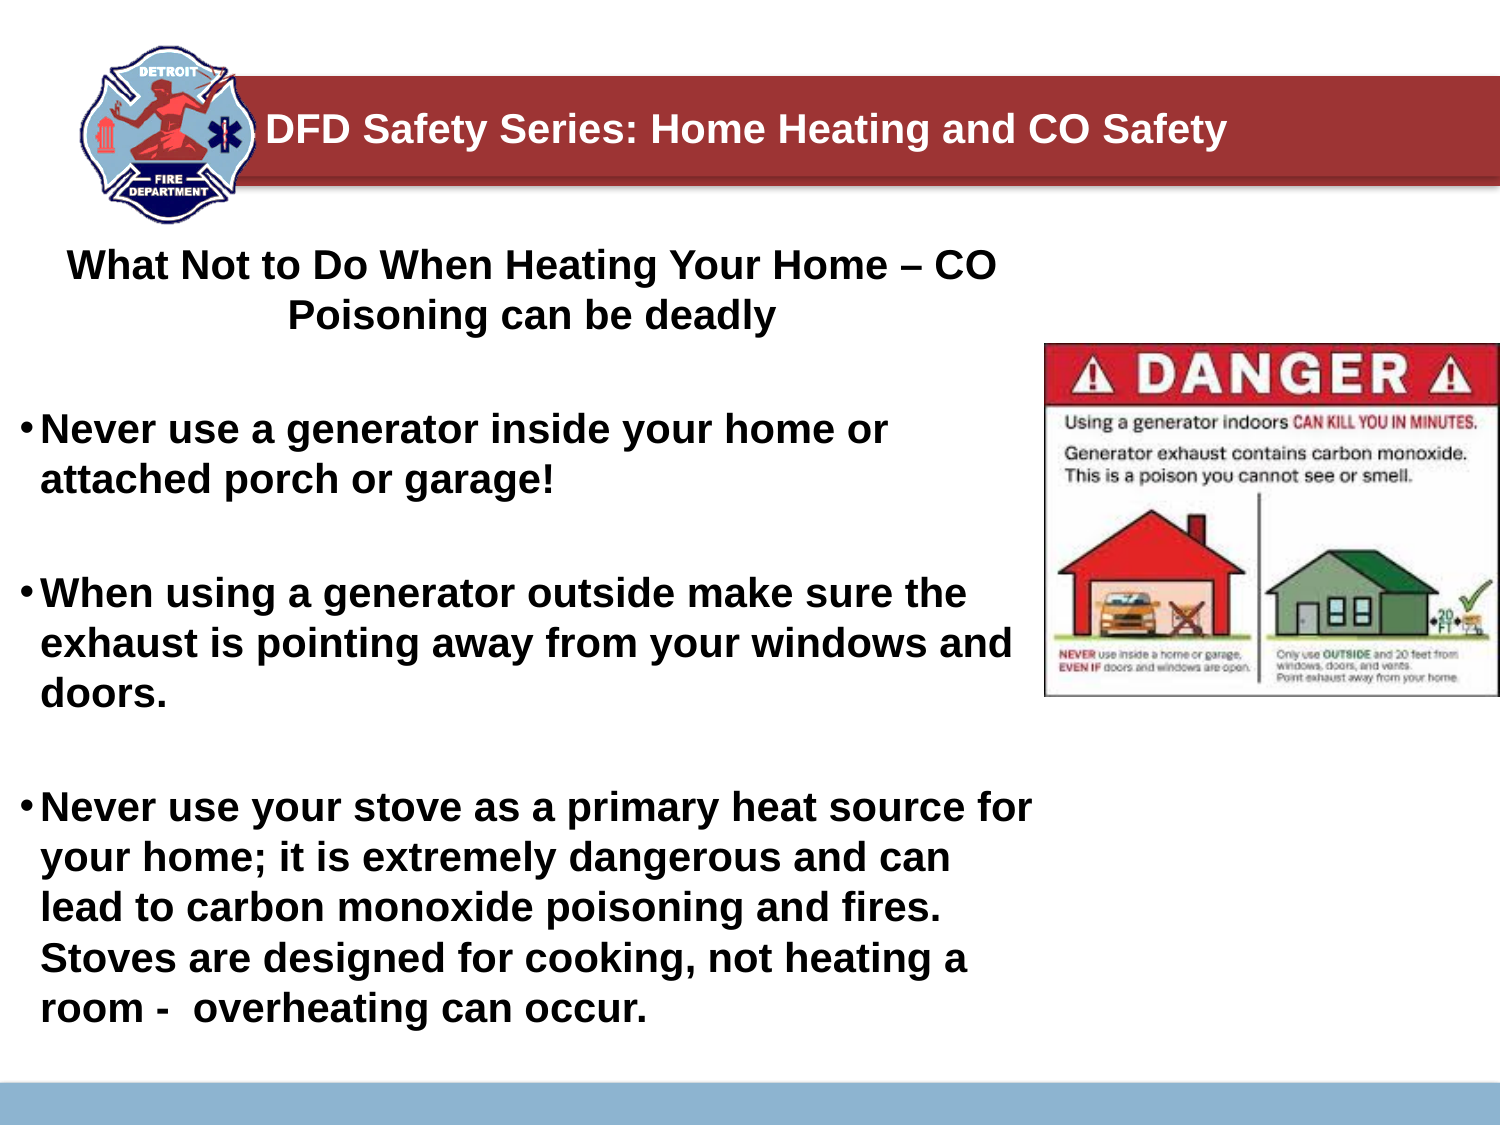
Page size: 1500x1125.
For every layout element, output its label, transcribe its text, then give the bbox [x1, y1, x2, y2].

picture [1044, 343, 1500, 697]
title DFD Safety Series: Home Heating and CO Safety [265, 76, 1412, 177]
list What Not to Do When Heating Your Home – CO Poisoning can be deadly Never use a generator inside your home or attached porch or garage! When using a generator outside make sure the exhaust is pointing away from your windows and doors. Never use your stove as a primary heat source for your home; it is extremely dangerous and can lead to carbon monoxide poisoning and fires. Stoves are designed for cooking, not heating a room - overheating can occur. [19, 237, 1045, 1053]
picture [77, 40, 262, 228]
